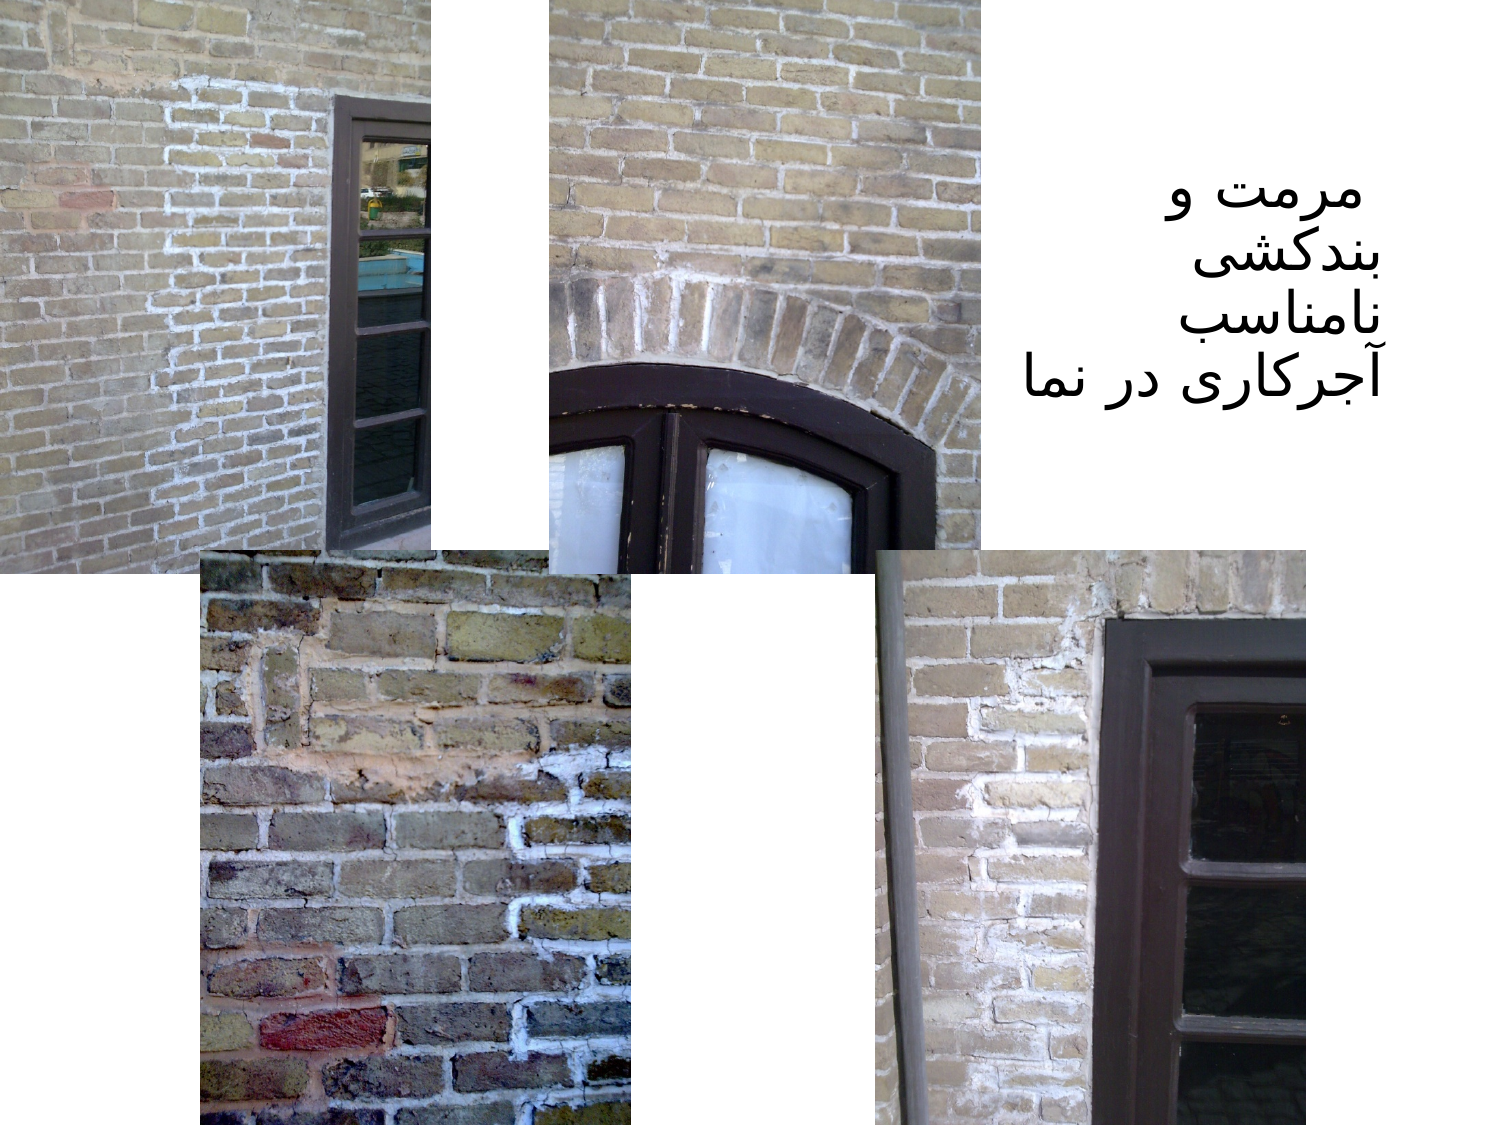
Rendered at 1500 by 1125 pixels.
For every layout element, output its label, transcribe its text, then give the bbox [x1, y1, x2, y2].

list مرمت و بندکشی نامناسب آجرکاری در نما [985, 149, 1456, 363]
picture [0, 0, 1306, 1125]
